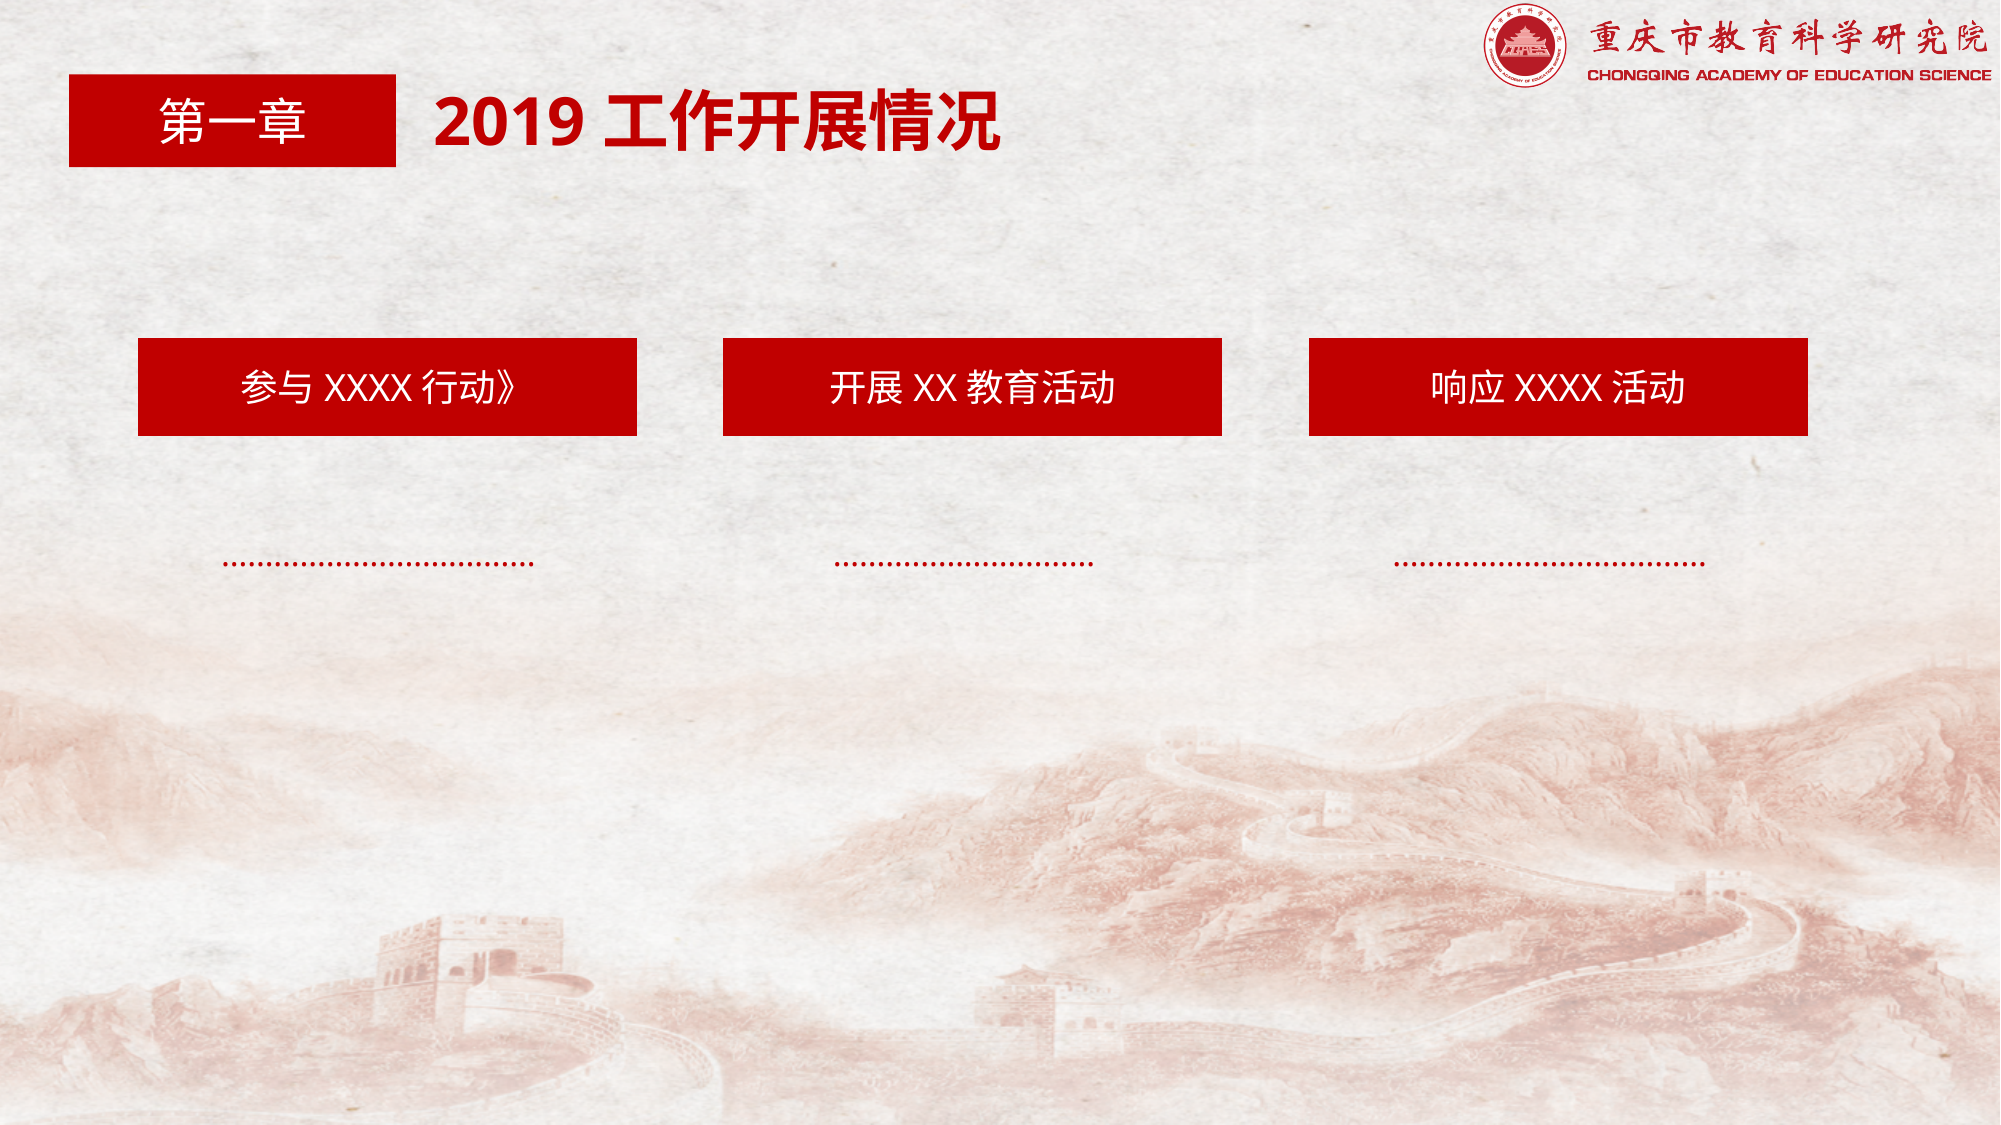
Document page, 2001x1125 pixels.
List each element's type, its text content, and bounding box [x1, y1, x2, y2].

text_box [138, 338, 636, 435]
text_box 第一章 [68, 73, 397, 168]
text_box ……………………………… [121, 505, 636, 581]
picture [0, 0, 2000, 1125]
text_box 2019工作开展情况 [418, 71, 1966, 166]
text_box ………………………… [707, 505, 1222, 581]
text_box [724, 338, 1222, 435]
text_box ……………………………… [1292, 505, 1807, 581]
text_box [1310, 338, 1807, 435]
